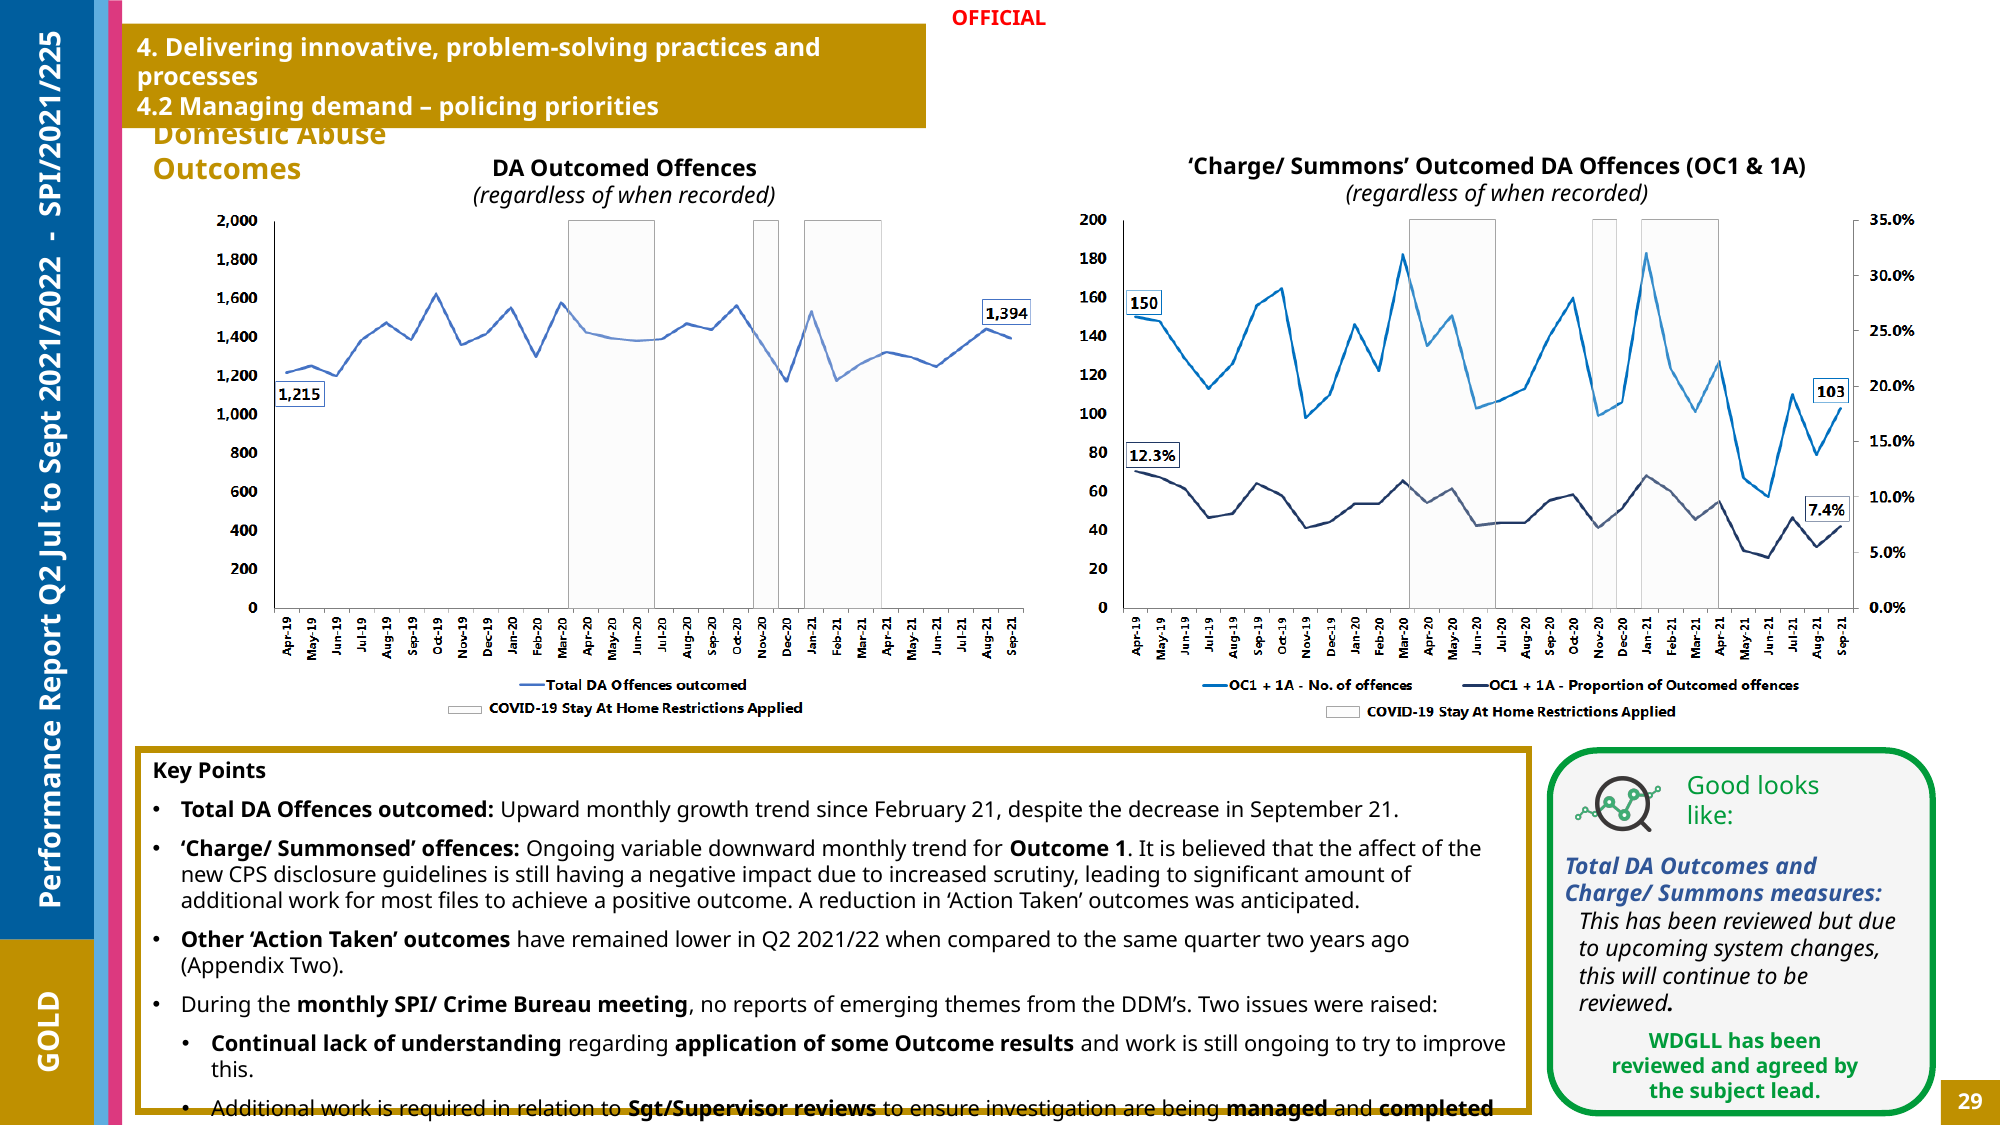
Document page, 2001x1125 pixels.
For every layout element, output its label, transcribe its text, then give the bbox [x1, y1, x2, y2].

picture [440, 672, 809, 719]
picture [1575, 776, 1661, 832]
text_box 4. Delivering innovative, problem-solving practices and processes 4.2 Managing demand – policing priorities [122, 23, 926, 129]
text_box DA Outcomed Offences (regardless of when recorded) [449, 145, 800, 212]
picture [1186, 674, 1808, 724]
text_box WDGLL has been reviewed and agreed by the subject lead. [1596, 1020, 1874, 1111]
text_box Good looks like: [1672, 762, 1880, 837]
slide_number 29 [1940, 1080, 2000, 1125]
picture [216, 212, 1034, 663]
text_box [1548, 749, 1934, 1115]
text_box ‘Charge/ Summons’ Outcomed DA Offences (OC1 & 1A) (regardless of when recorded) [1158, 143, 1837, 210]
text_box Key Points Total DA Offences outcomed: Upward monthly growth trend since February 21, despite the decrease in September 21. ‘Charge/ Summonsed’ offences: Ongoing variable downward monthly trend for Outcome 1. It is believed that the affect of the new CPS disclosure guidelines is still having a negative impact due to increased scrutiny, leading to significant amount of additional work for most files to achieve a positive outcome. A reduction in ‘Action Taken’ outcomes was anticipated. Other ‘Action Taken’ outcomes have remained lower in Q2 2021/22 when compared to the same quarter two years ago (Appendix Two). During the monthly SPI/ Crime Bureau meeting, no reports of emerging themes from the DDM’s. Two issues were raised: Continual lack of understanding regarding application of some Outcome results and work is still ongoing to try to improve this. Additional work is required in relation to Sgt/Supervisor reviews to ensure investigation are being managed and completed in a timely way. [137, 749, 1530, 1112]
text_box Domestic Abuse Outcomes [138, 108, 444, 193]
picture [1079, 210, 1916, 664]
text_box Total DA Outcomes and Charge/ Summons measures: This has been reviewed but due to upcoming system changes, this will continue to be reviewed. [1549, 844, 1924, 1024]
